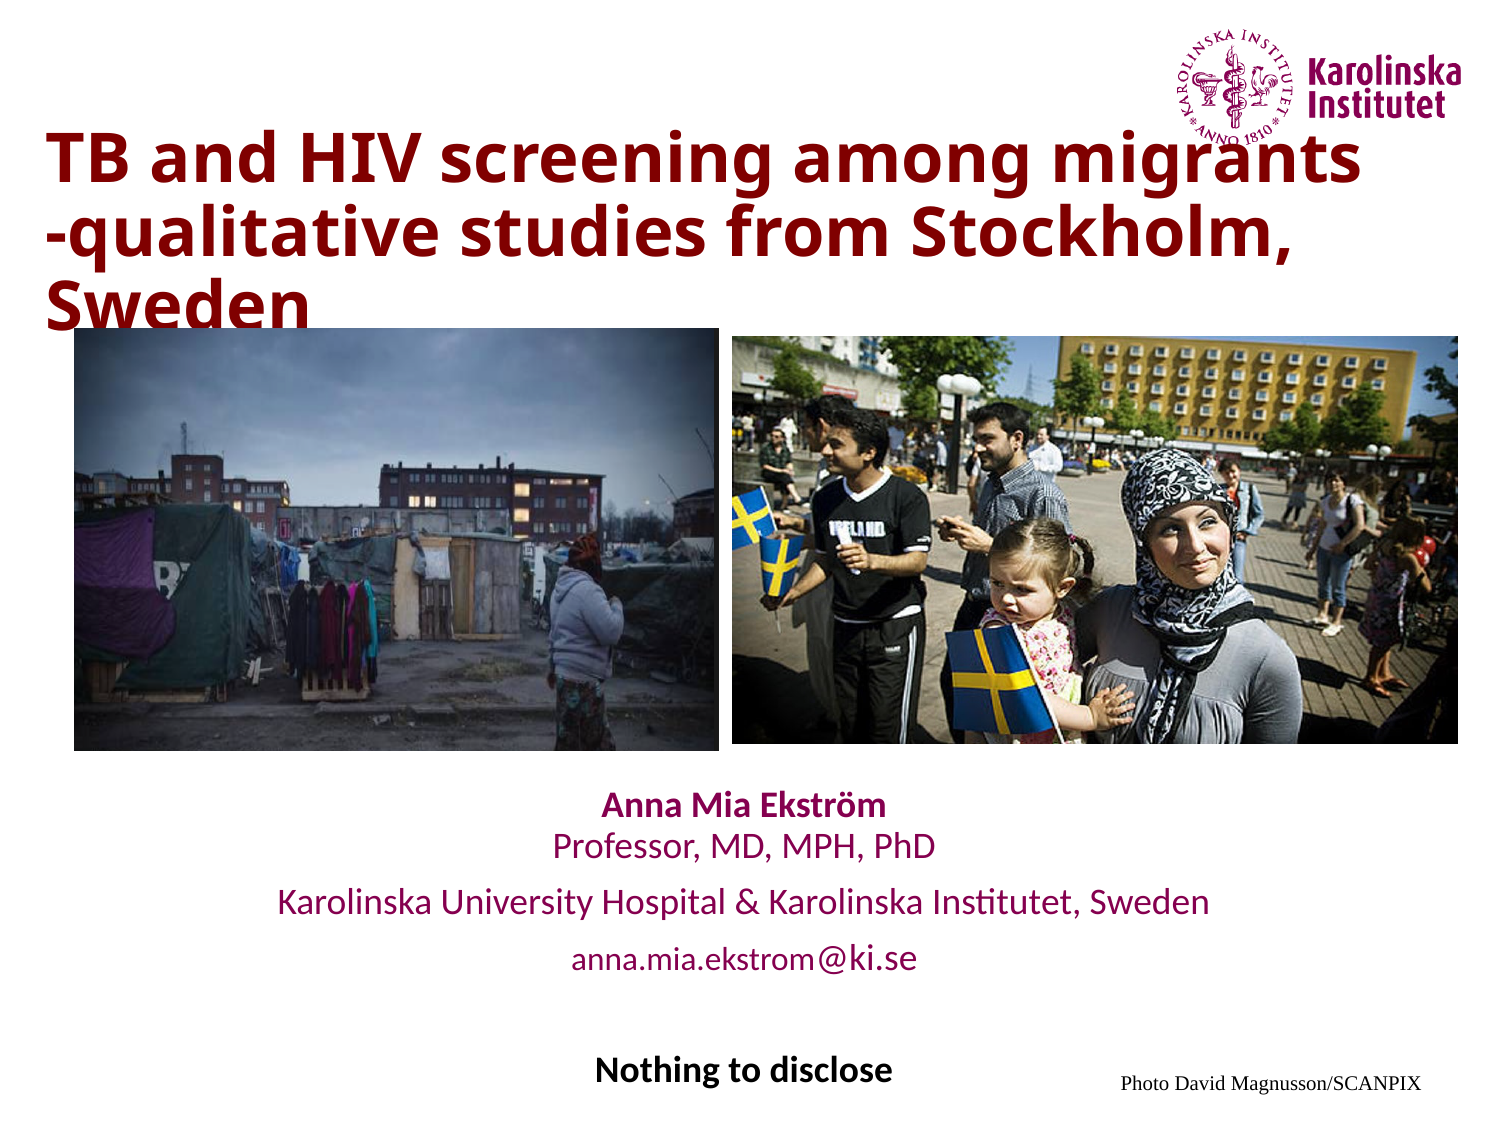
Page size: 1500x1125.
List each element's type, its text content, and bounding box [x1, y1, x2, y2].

subtitle Anna Mia Ekström Professor, MD, MPH, PhD Karolinska University Hospital & Karolinska Institutet, Sweden anna.mia.ekstrom@ki.se Nothing to disclose [96, 727, 1393, 1125]
picture [732, 336, 1458, 744]
text_box Photo David Magnusson/SCANPIX [1105, 1062, 1469, 1102]
title TB and HIV screening among migrants -qualitative studies from Stockholm, Sweden [30, 118, 1464, 296]
picture [74, 328, 719, 751]
picture [1177, 29, 1461, 118]
